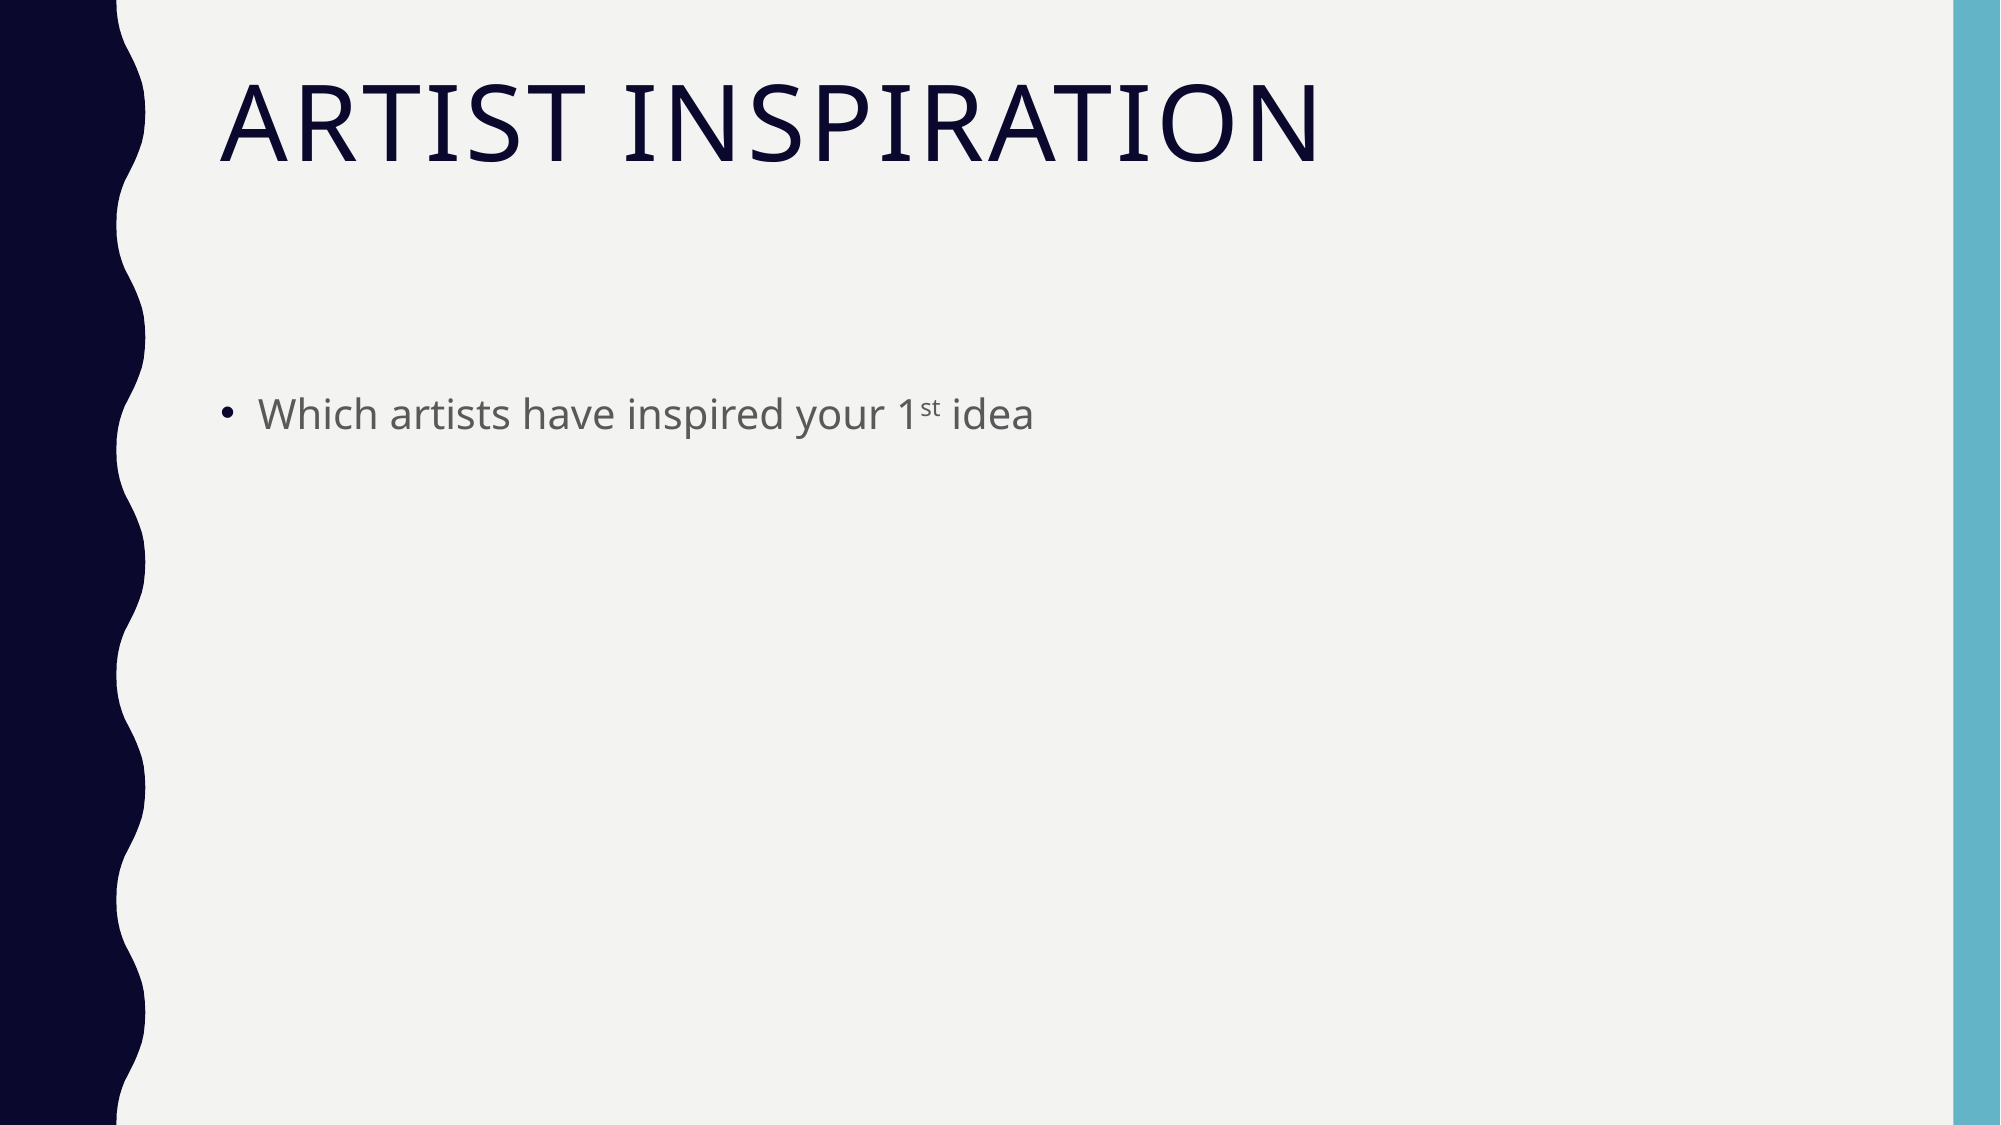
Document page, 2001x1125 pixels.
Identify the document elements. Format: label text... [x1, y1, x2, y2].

title Artist inspiration [205, 62, 1875, 308]
list Which artists have inspired your 1st idea [205, 375, 1875, 965]
